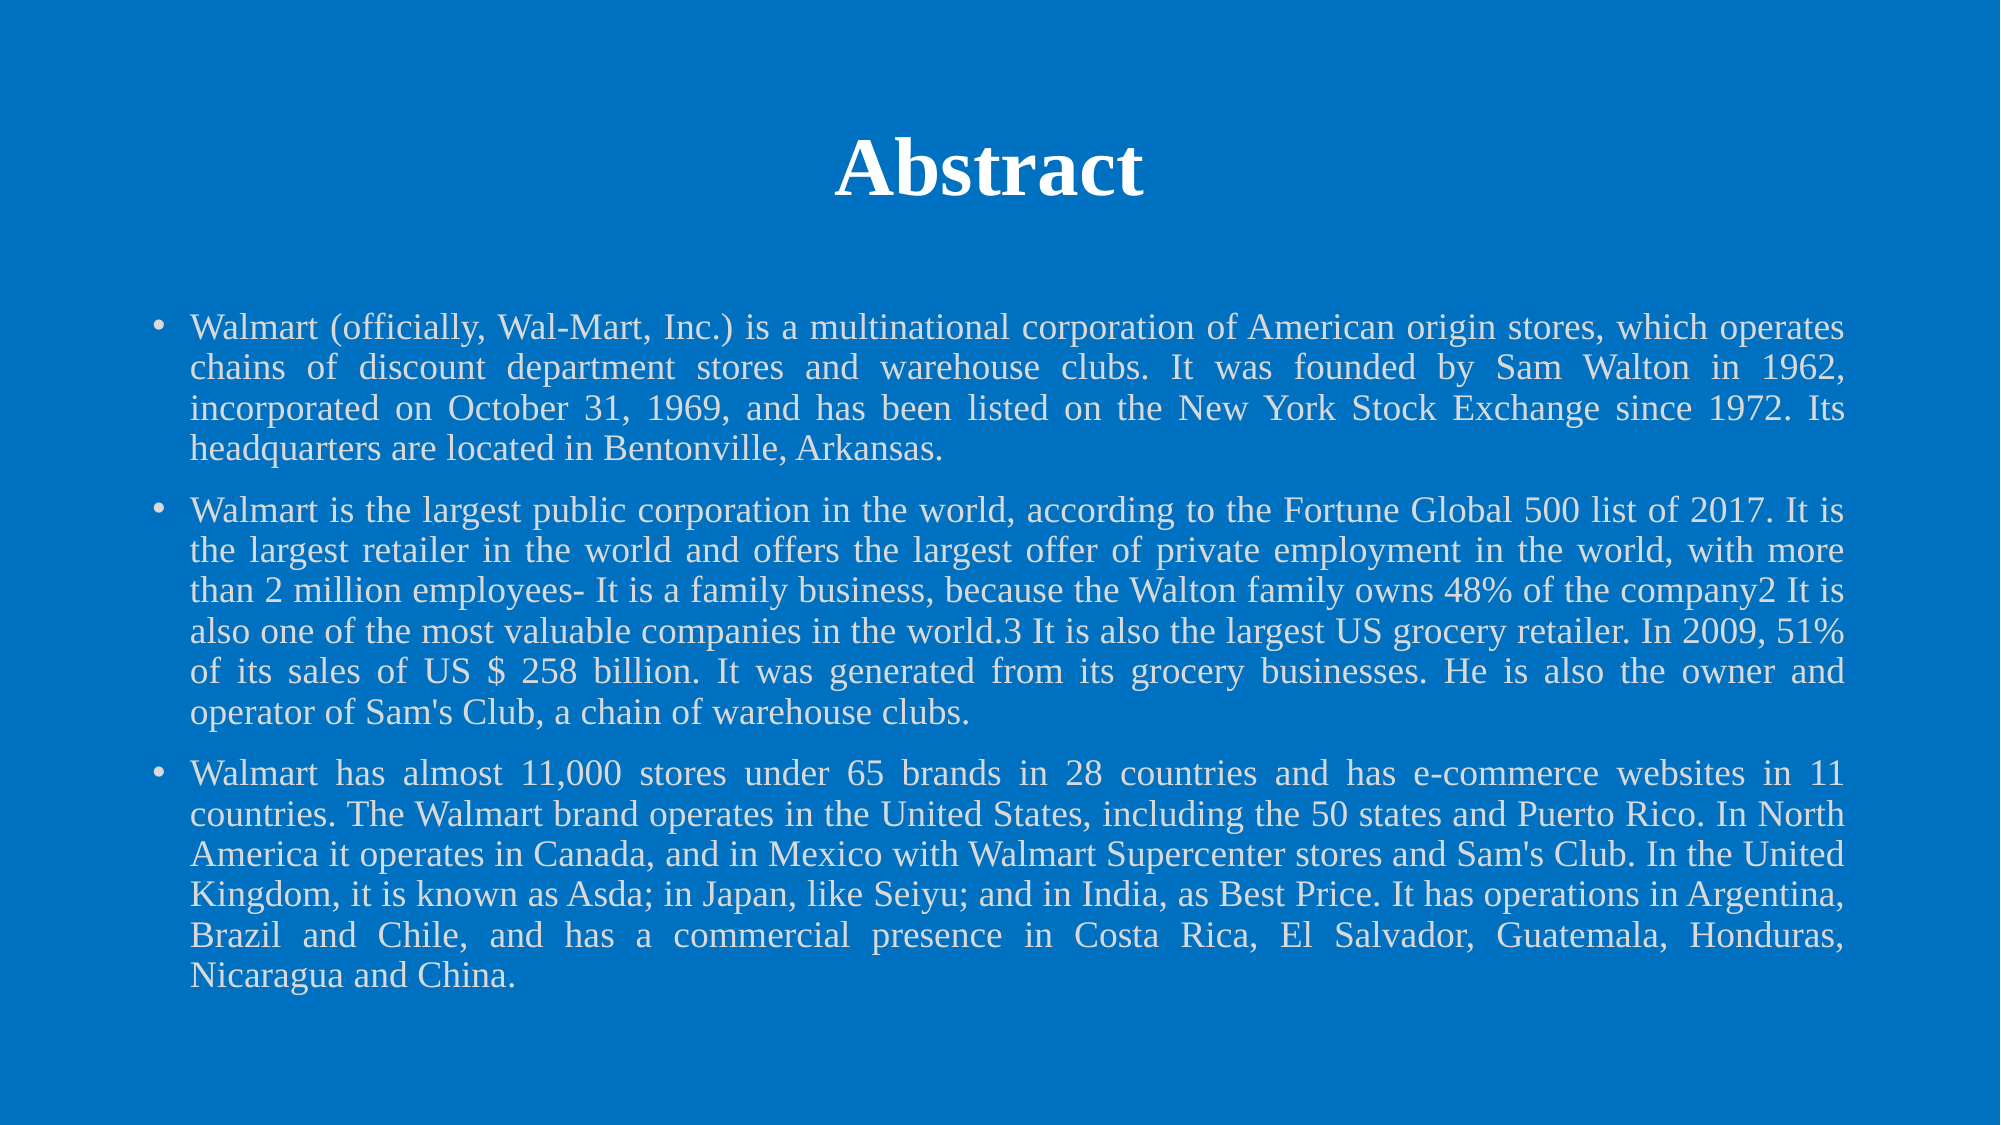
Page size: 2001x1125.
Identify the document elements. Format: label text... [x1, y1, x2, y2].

title Abstract [137, 59, 1863, 278]
list Walmart (officially, Wal-Mart, Inc.) is a multinational corporation of American origin stores, which operates chains of discount department stores and warehouse clubs. It was founded by Sam Walton in 1962, incorporated on October 31, 1969, and has been listed on the New York Stock Exchange since 1972. Its headquarters are located in Bentonville, Arkansas. Walmart is the largest public corporation in the world, according to the Fortune Global 500 list of 2017. It is the largest retailer in the world and offers the largest offer of private employment in the world, with more than 2 million employees- It is a family business, because the Walton family owns 48% of the company2 It is also one of the most valuable companies in the world.3 It is also the largest US grocery retailer. In 2009, 51% of its sales of US $ 258 billion. It was generated from its grocery businesses. He is also the owner and operator of Sam's Club, a chain of warehouse clubs. Walmart has almost 11,000 stores under 65 brands in 28 countries and has e-commerce websites in 11 countries. The Walmart brand operates in the United States, including the 50 states and Puerto Rico. In North America it operates in Canada, and in Mexico with Walmart Supercenter stores and Sam's Club. In the United Kingdom, it is known as Asda; in Japan, like Seiyu; and in India, as Best Price. It has operations in Argentina, Brazil and Chile, and has a commercial presence in Costa Rica, El Salvador, Guatemala, Honduras, Nicaragua and China. [137, 299, 1863, 1014]
